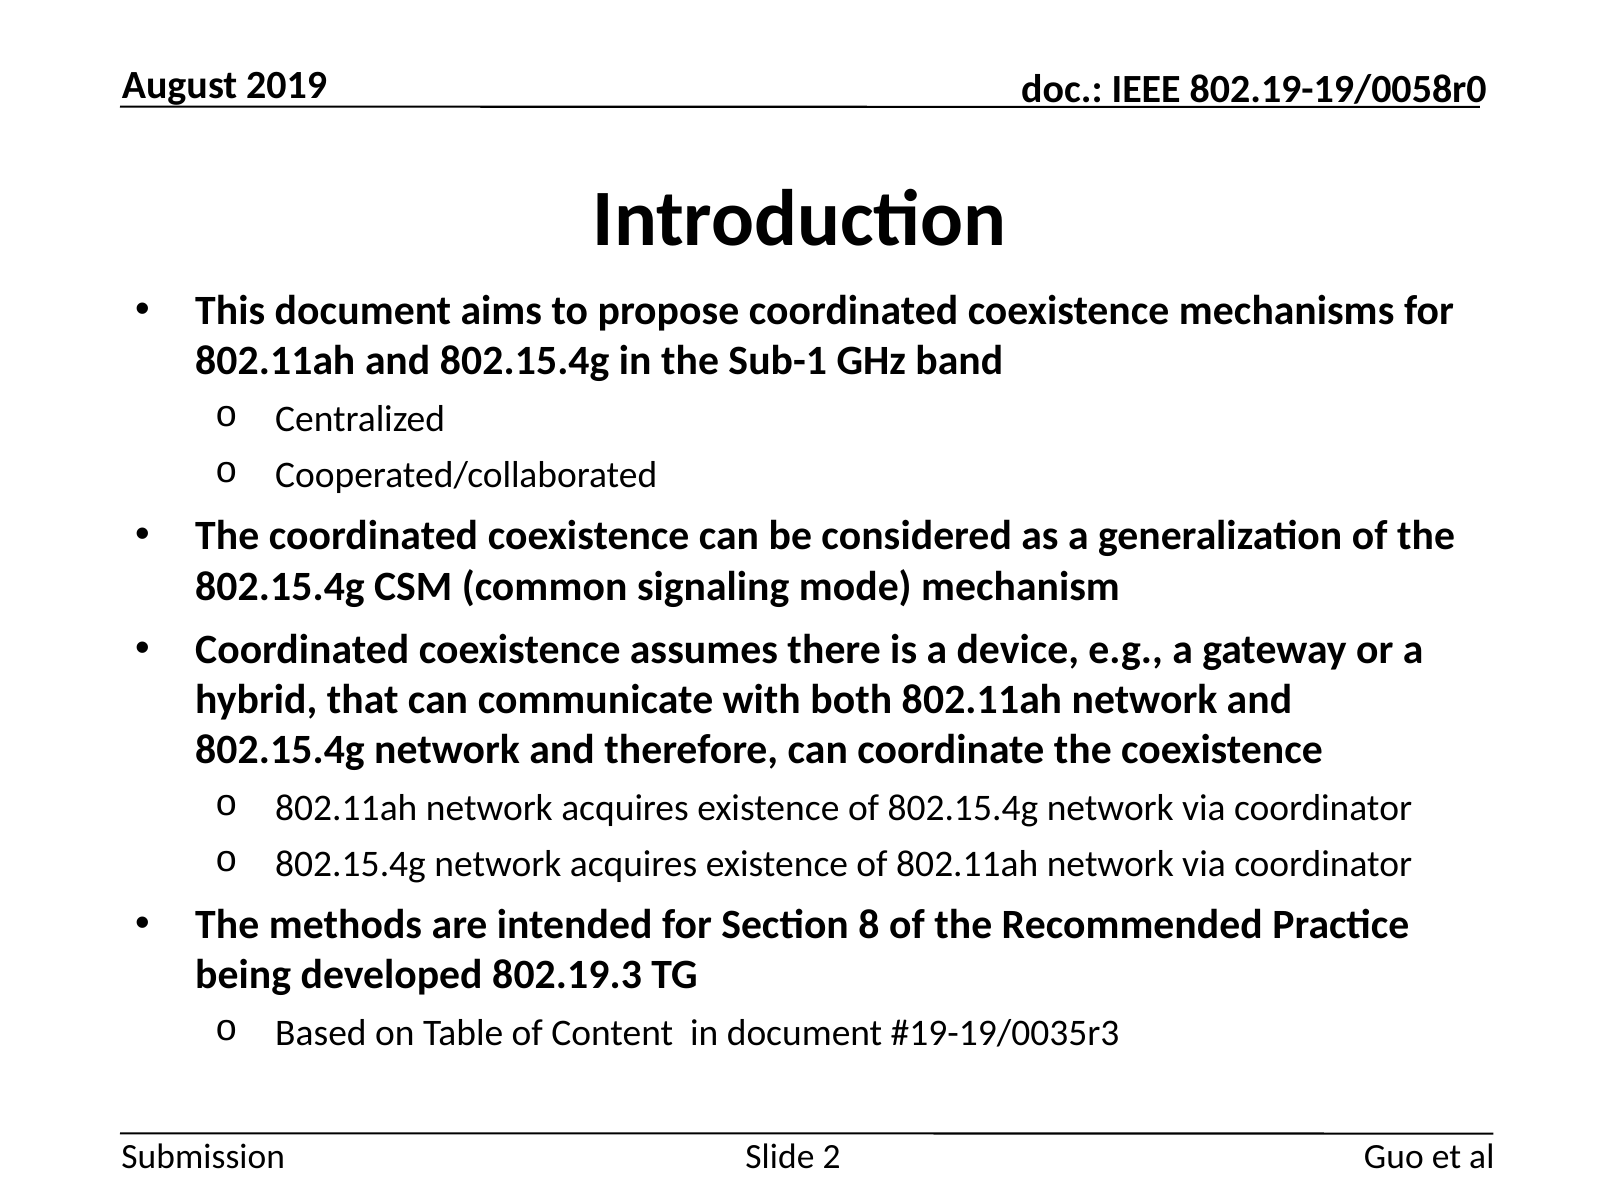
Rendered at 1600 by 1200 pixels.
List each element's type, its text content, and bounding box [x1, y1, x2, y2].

title Introduction [119, 119, 1481, 274]
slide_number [121, 58, 526, 107]
list This document aims to propose coordinated coexistence mechanisms for 802.11ah and 802.15.4g in the Sub-1 GHz band Centralized Cooperated/collaborated The coordinated coexistence can be considered as a generalization of the 802.15.4g CSM (common signaling mode) mechanism Coordinated coexistence assumes there is a device, e.g., a gateway or a hybrid, that can communicate with both 802.11ah network and 802.15.4g network and therefore, can coordinate the coexistence 802.11ah network acquires existence of 802.15.4g network via coordinator 802.15.4g network acquires existence of 802.11ah network via coordinator The methods are intended for Section 8 of the Recommended Practice being developed 802.19.3 TG Based on Table of Content in document #19-19/0035r3 [119, 274, 1481, 1102]
footer Guo et al [962, 1132, 1495, 1165]
slide_number Slide 2 [733, 1132, 854, 1197]
